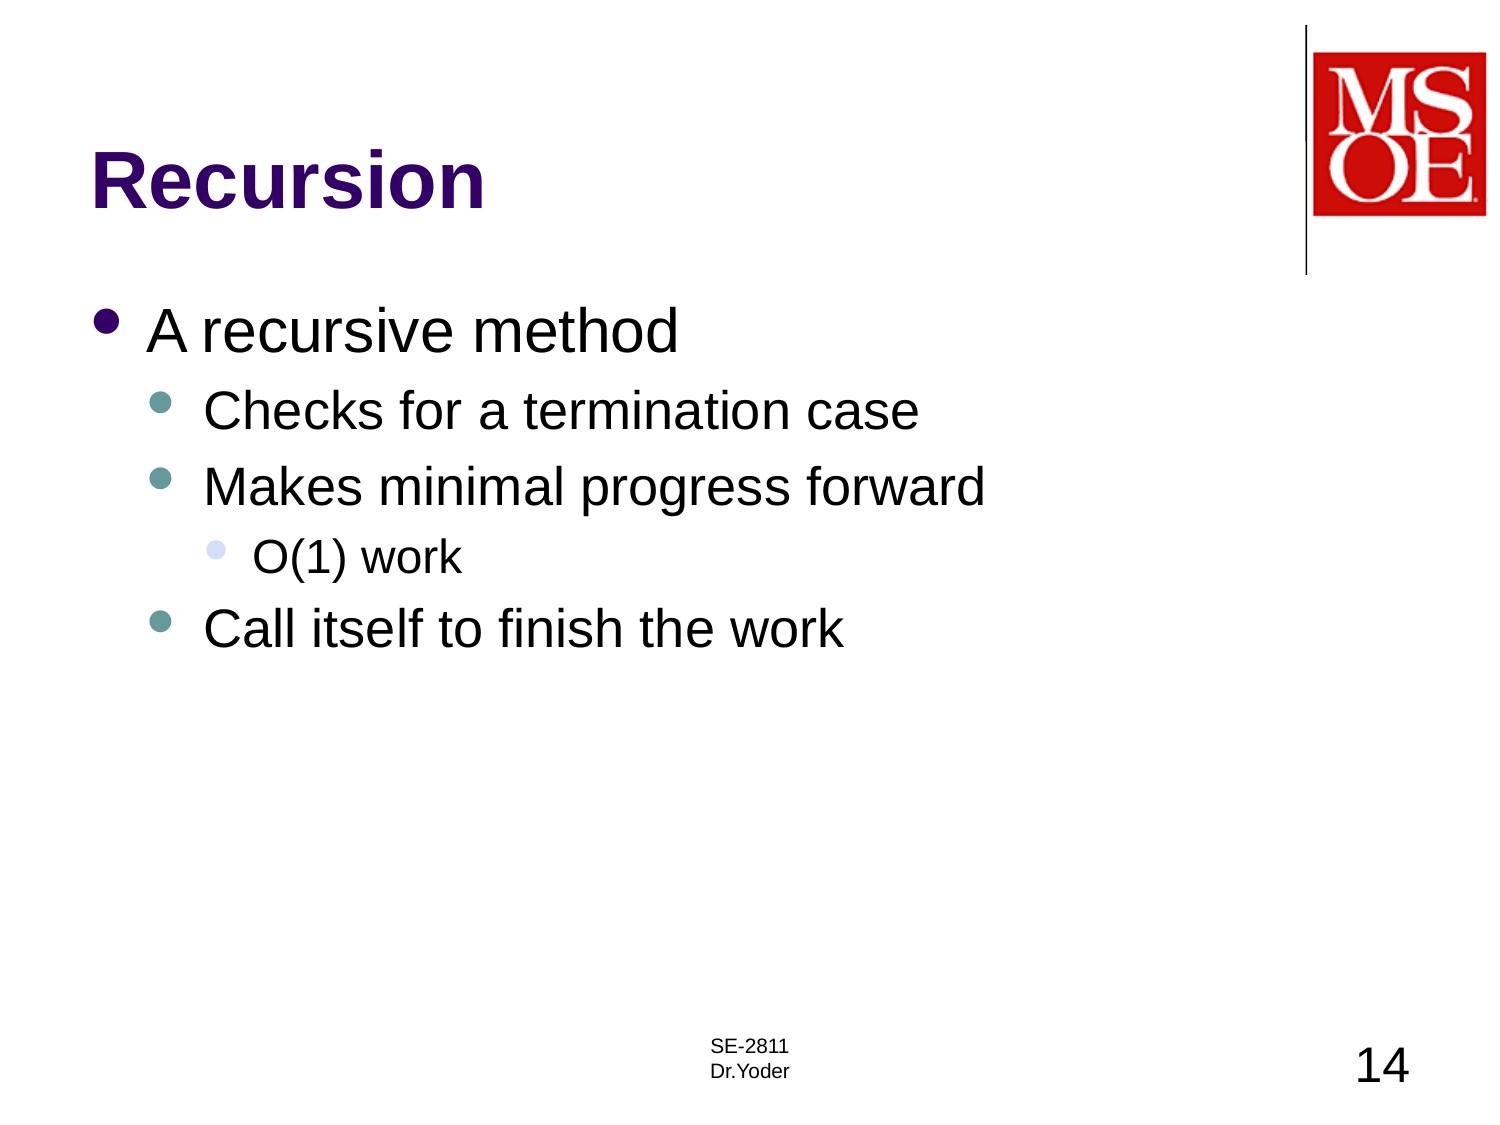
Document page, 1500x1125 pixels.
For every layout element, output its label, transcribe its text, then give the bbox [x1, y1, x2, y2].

picture [1313, 37, 1488, 232]
list A recursive method Checks for a termination case Makes minimal progress forward O(1) work Call itself to finish the work [74, 281, 1426, 1006]
title Recursion [74, 19, 1313, 233]
footer SE-2811 Dr.Yoder [512, 1024, 988, 1101]
slide_number 14 [1074, 1024, 1426, 1101]
